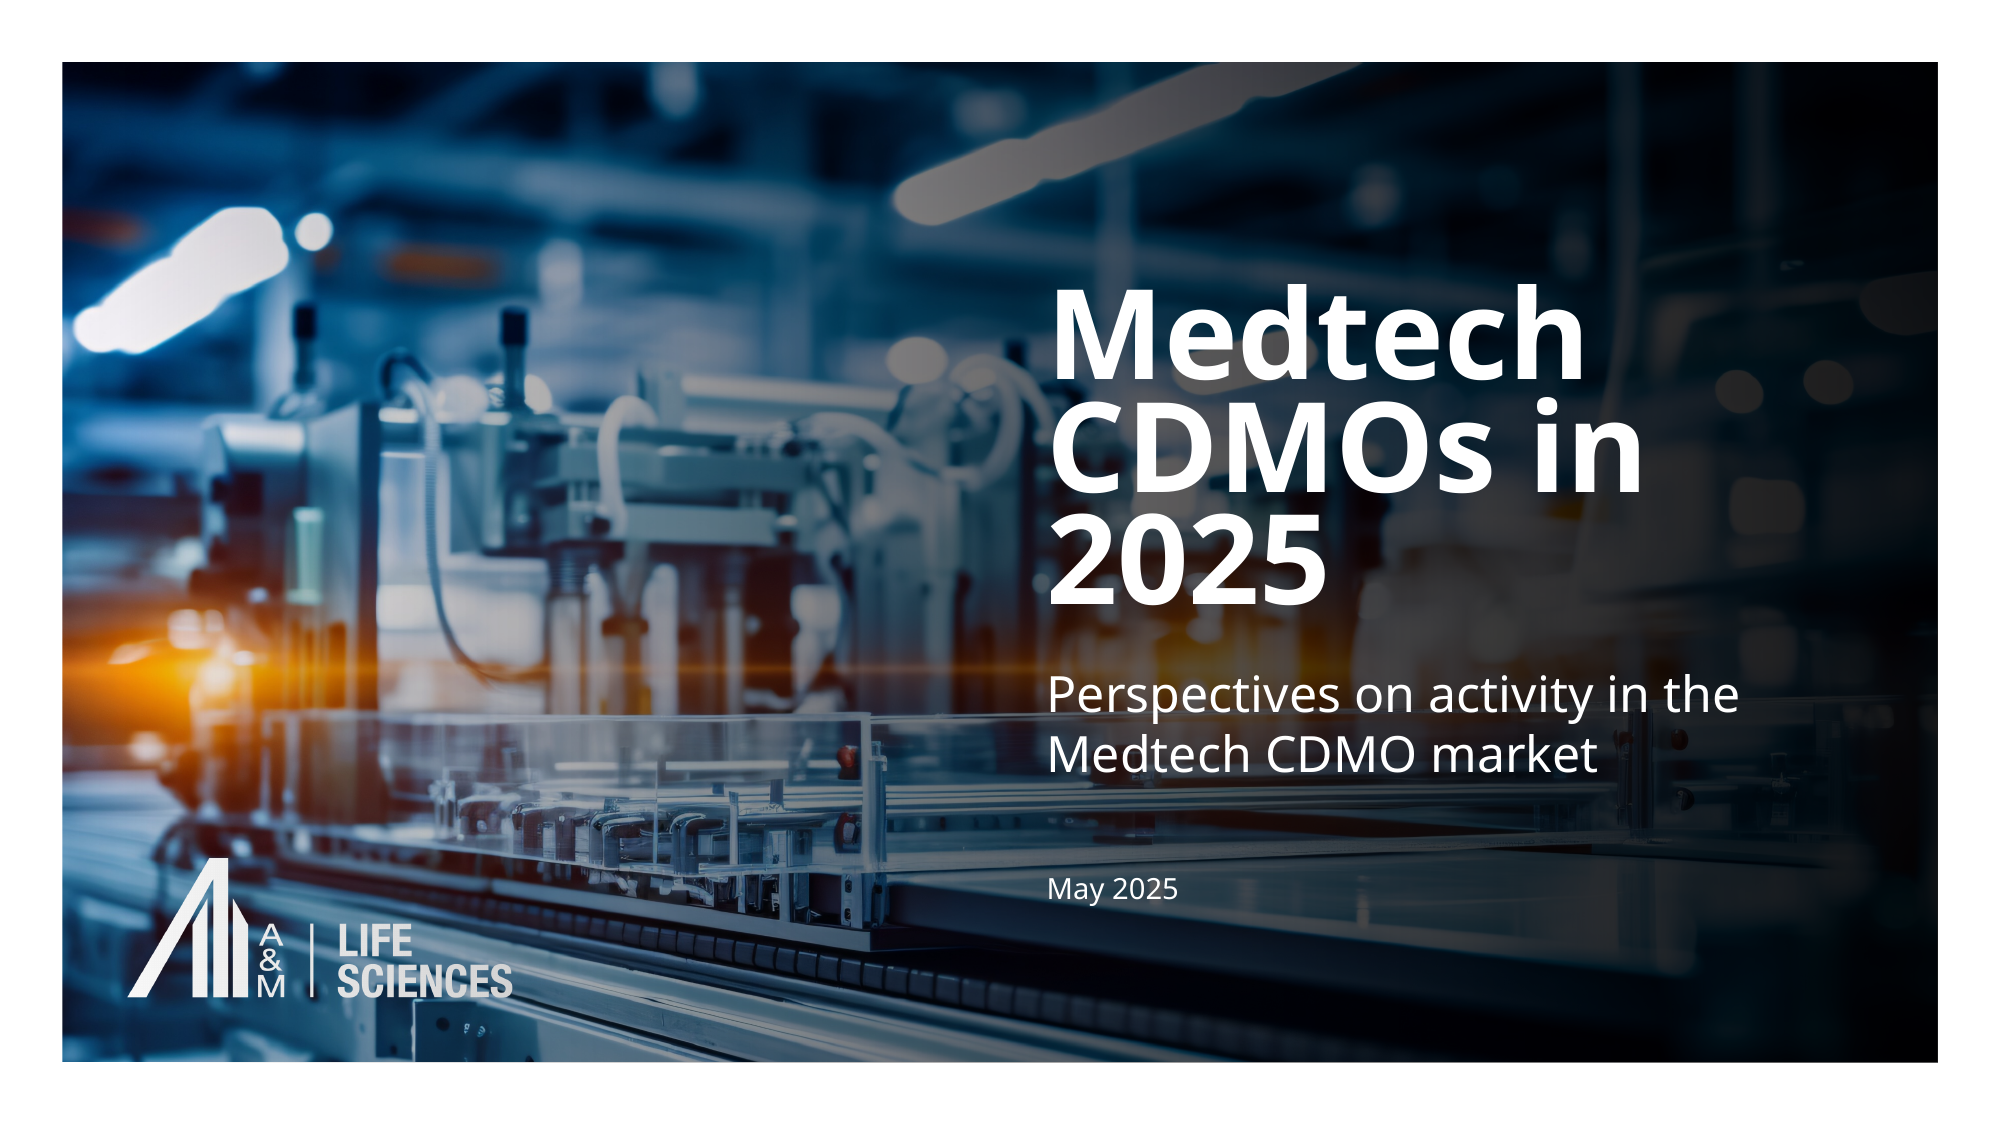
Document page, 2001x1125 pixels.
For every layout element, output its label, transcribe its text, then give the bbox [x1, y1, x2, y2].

list Perspectives on activity in the Medtech CDMO market [1046, 662, 1838, 784]
list May 2025 [1046, 818, 1838, 906]
text_box [61, 61, 1938, 1063]
title Medtech CDMOs in 2025 [1046, 286, 1838, 628]
